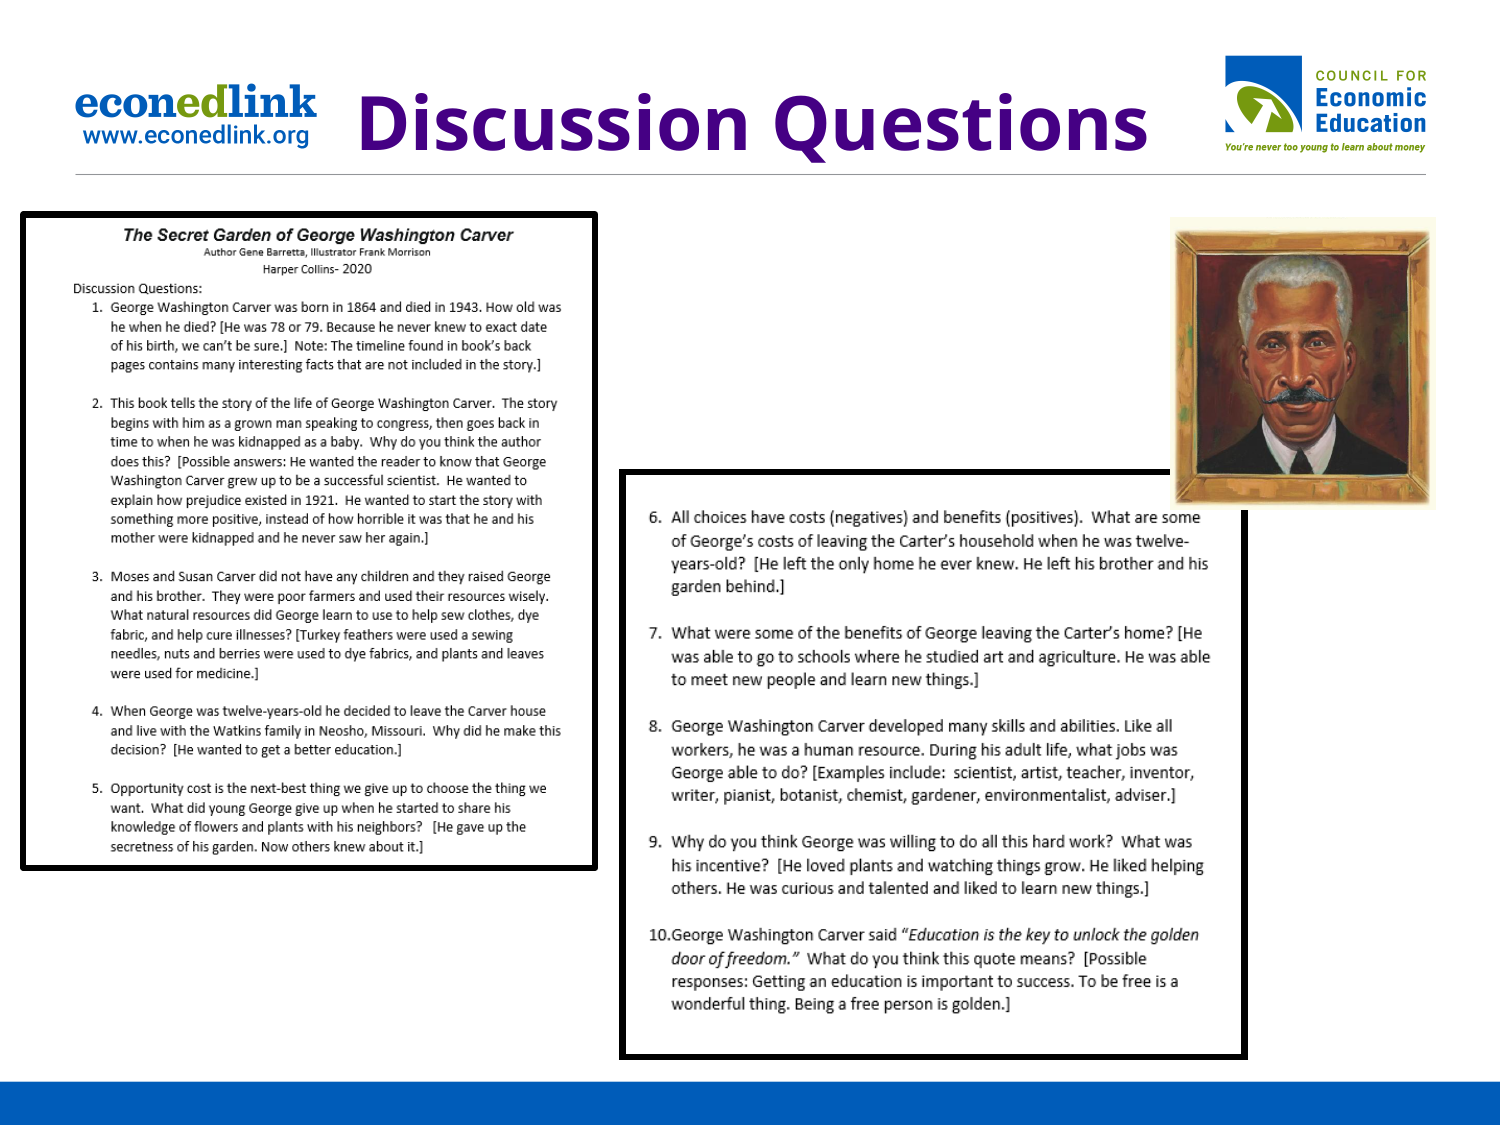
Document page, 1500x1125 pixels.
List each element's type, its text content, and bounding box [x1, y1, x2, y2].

title Discussion Questions [105, 24, 1401, 188]
picture [0, 0, 1500, 1125]
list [625, 474, 1242, 1055]
